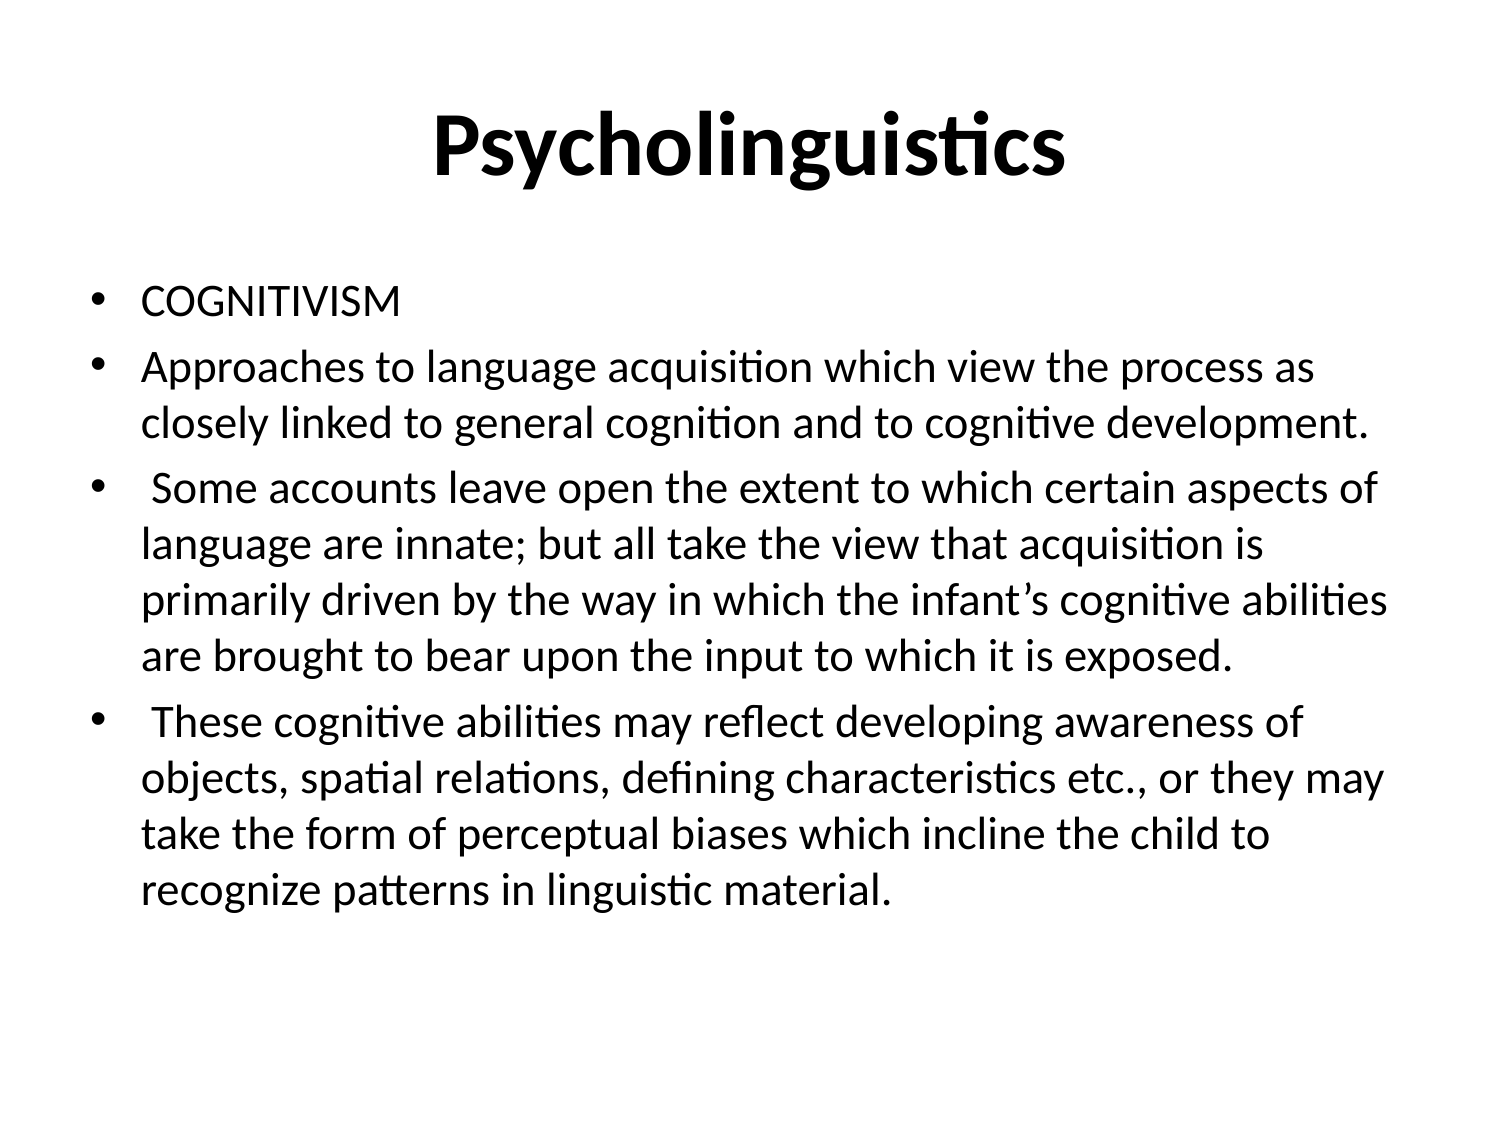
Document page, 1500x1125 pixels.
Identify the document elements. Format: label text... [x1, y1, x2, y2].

list COGNITIVISM Approaches to language acquisition which view the process as closely linked to general cognition and to cognitive development. Some accounts leave open the extent to which certain aspects of language are innate; but all take the view that acquisition is primarily driven by the way in which the infant’s cognitive abilities are brought to bear upon the input to which it is exposed. These cognitive abilities may reflect developing awareness of objects, spatial relations, defining characteristics etc., or they may take the form of perceptual biases which incline the child to recognize patterns in linguistic material. [75, 262, 1425, 1005]
title Psycholinguistics [75, 45, 1425, 233]
